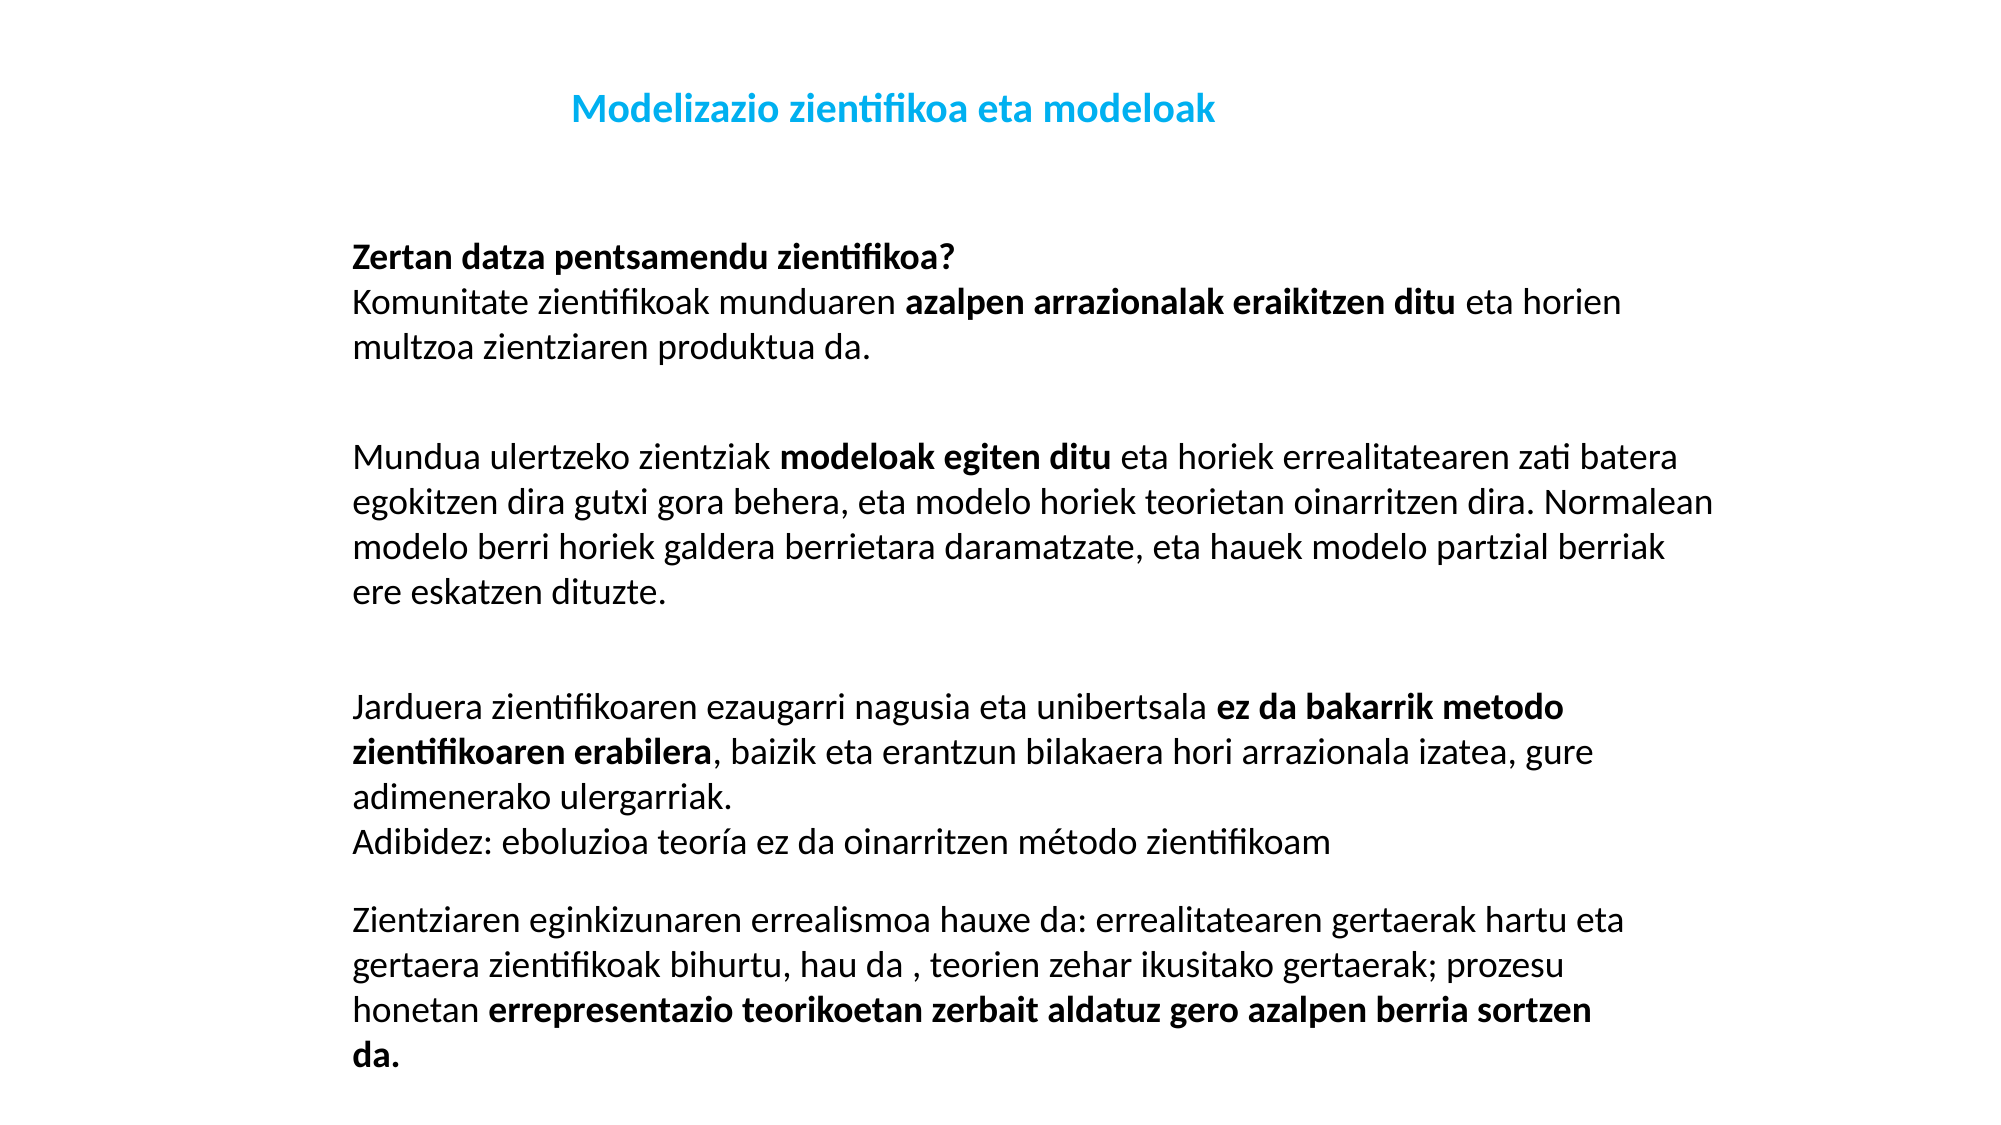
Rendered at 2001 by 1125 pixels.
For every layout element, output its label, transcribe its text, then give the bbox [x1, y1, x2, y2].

text_box Mundua ulertzeko zientziak modeloak egiten ditu eta horiek errealitatearen zati batera egokitzen dira gutxi gora behera, eta modelo horiek teorietan oinarritzen dira. Normalean modelo berri horiek galdera berrietara daramatzate, eta hauek modelo partzial berriak ere eskatzen dituzte. [337, 424, 1737, 620]
text_box Modelizazio zientifikoa eta modeloak [556, 73, 1425, 139]
text_box Zertan datza pentsamendu zientifikoa? Komunitate zientifikoak munduaren azalpen arrazionalak eraikitzen ditu eta horien multzoa zientziaren produktua da. [337, 224, 1676, 375]
text_box Jarduera zientifikoaren ezaugarri nagusia eta unibertsala ez da bakarrik metodo zientifikoaren erabilera, baizik eta erantzun bilakaera hori arrazionala izatea, gure adimenerako ulergarriak. Adibidez: eboluzioa teoría ez da oinarritzen método zientifikoam [337, 674, 1701, 870]
text_box Zientziaren eginkizunaren errealismoa hauxe da: errealitatearen gertaerak hartu eta gertaera zientifikoak bihurtu, hau da , teorien zehar ikusitako gertaerak; prozesu honetan errepresentazio teorikoetan zerbait aldatuz gero azalpen berria sortzen da. [337, 887, 1659, 1083]
